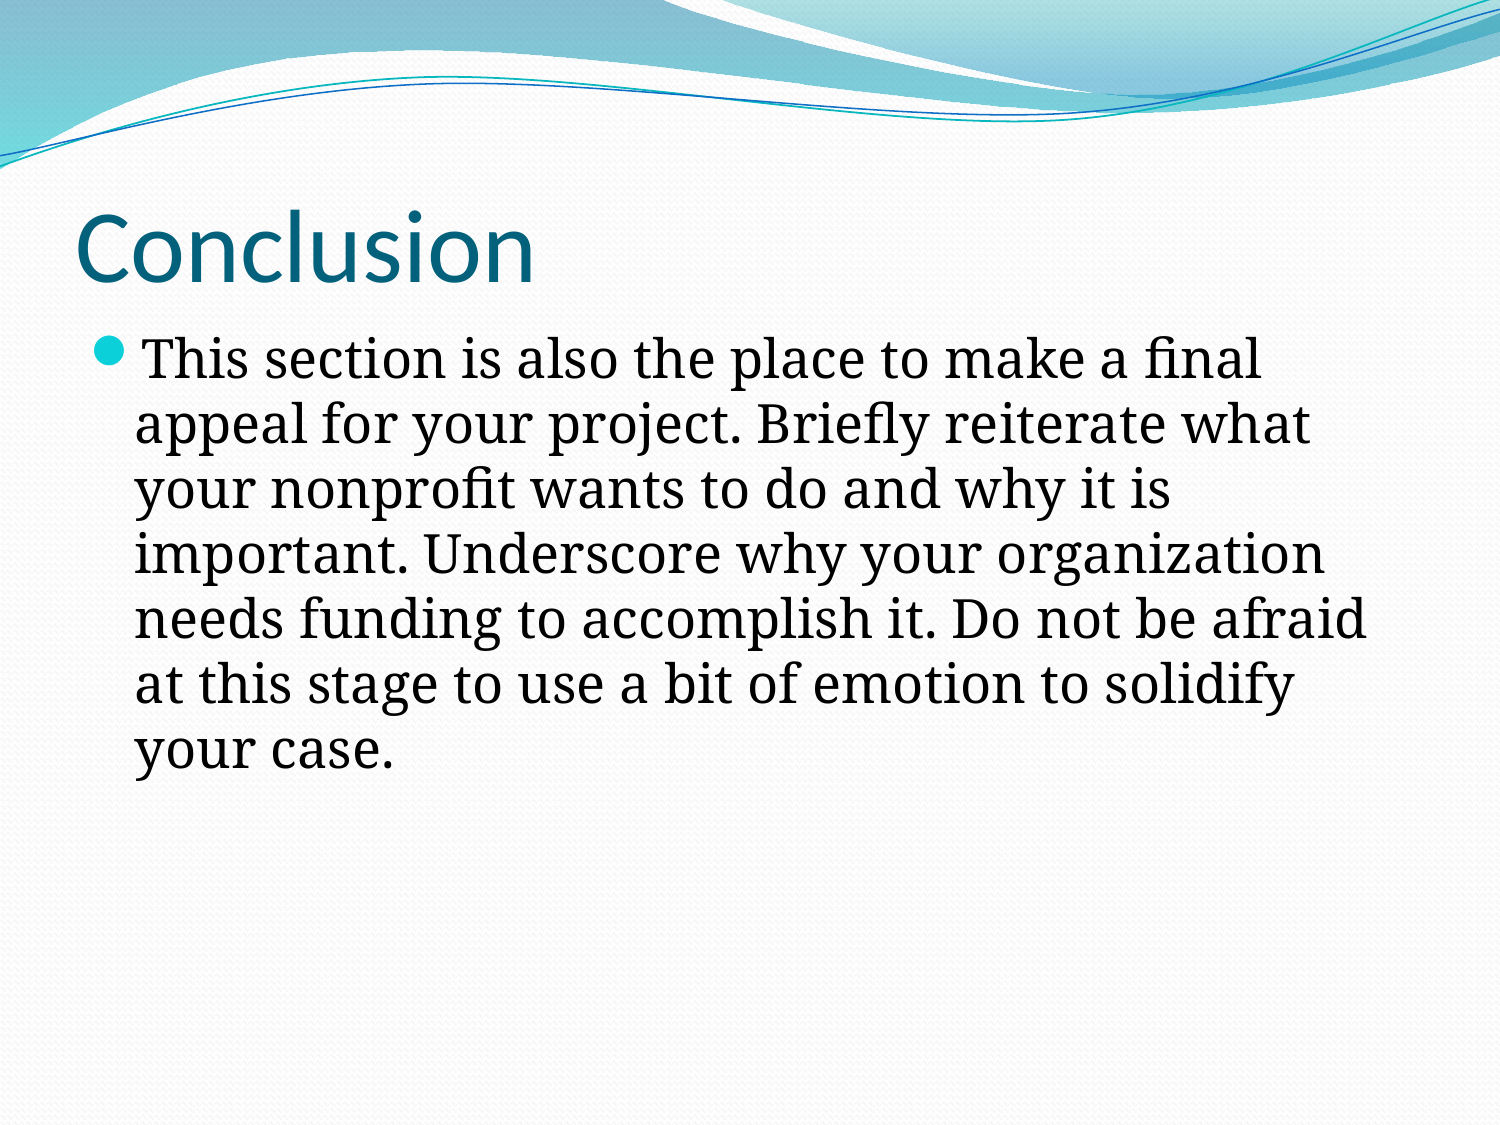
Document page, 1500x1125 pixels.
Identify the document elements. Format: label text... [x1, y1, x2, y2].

list This section is also the place to make a final appeal for your project. Briefly reiterate what your nonprofit wants to do and why it is important. Underscore why your organization needs funding to accomplish it. Do not be afraid at this stage to use a bit of emotion to solidify your case. [75, 317, 1425, 1038]
title Conclusion [75, 115, 1425, 303]
